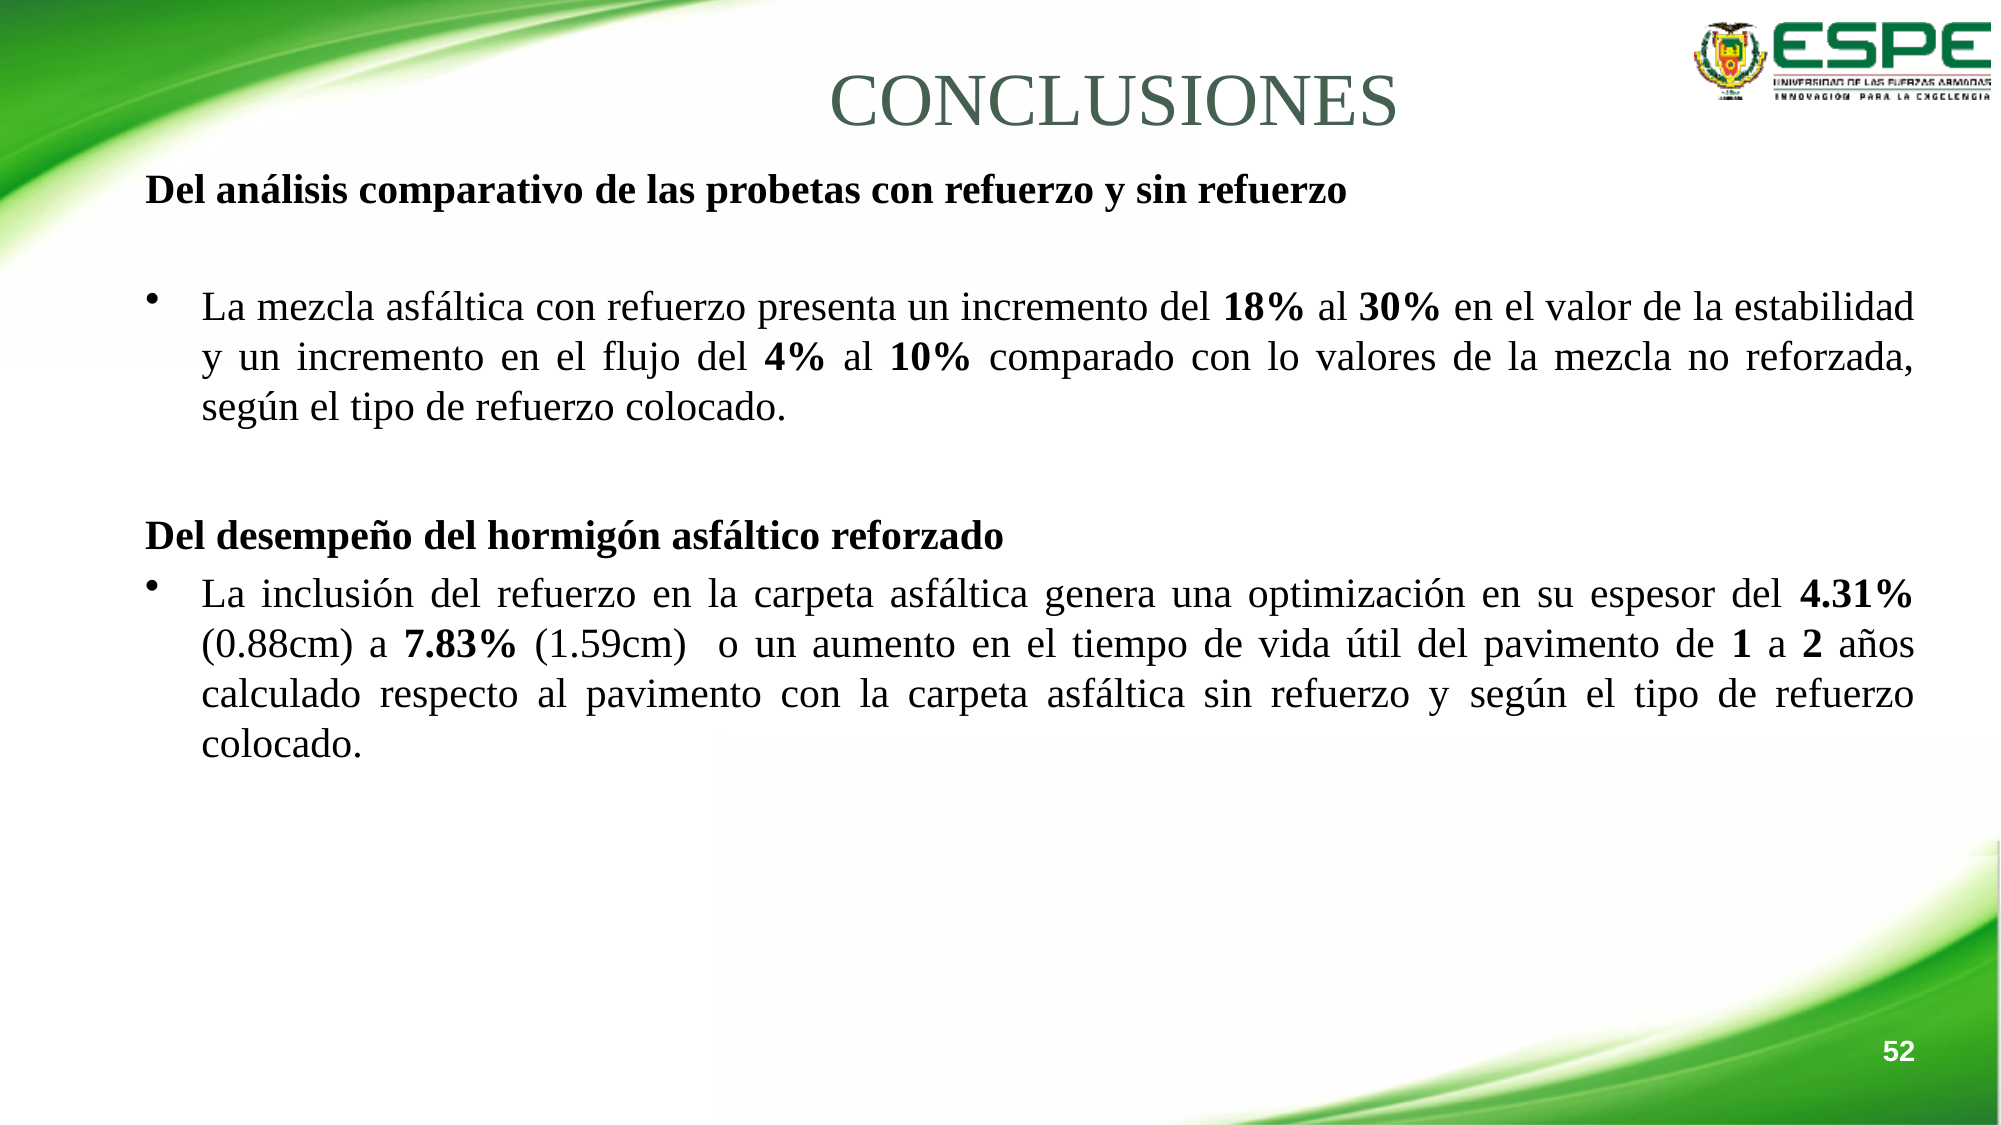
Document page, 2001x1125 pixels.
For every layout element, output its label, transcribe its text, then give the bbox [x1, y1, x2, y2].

slide_number 52 [1463, 1024, 1931, 1103]
title CONCLUSIONES [408, 36, 1822, 155]
list Del análisis comparativo de las probetas con refuerzo y sin refuerzo La mezcla asfáltica con refuerzo presenta un incremento del 18% al 30% en el valor de la estabilidad y un incremento en el flujo del 4% al 10% comparado con lo valores de la mezcla no reforzada, según el tipo de refuerzo colocado. [130, 154, 1931, 425]
text_box Del desempeño del hormigón asfáltico reforzado La inclusión del refuerzo en la carpeta asfáltica genera una optimización en su espesor del 4.31% (0.88cm) a 7.83% (1.59cm) o un aumento en el tiempo de vida útil del pavimento de 1 a 2 años calculado respecto al pavimento con la carpeta asfáltica sin refuerzo y según el tipo de refuerzo colocado. [130, 499, 1931, 778]
picture [0, 0, 2001, 1125]
